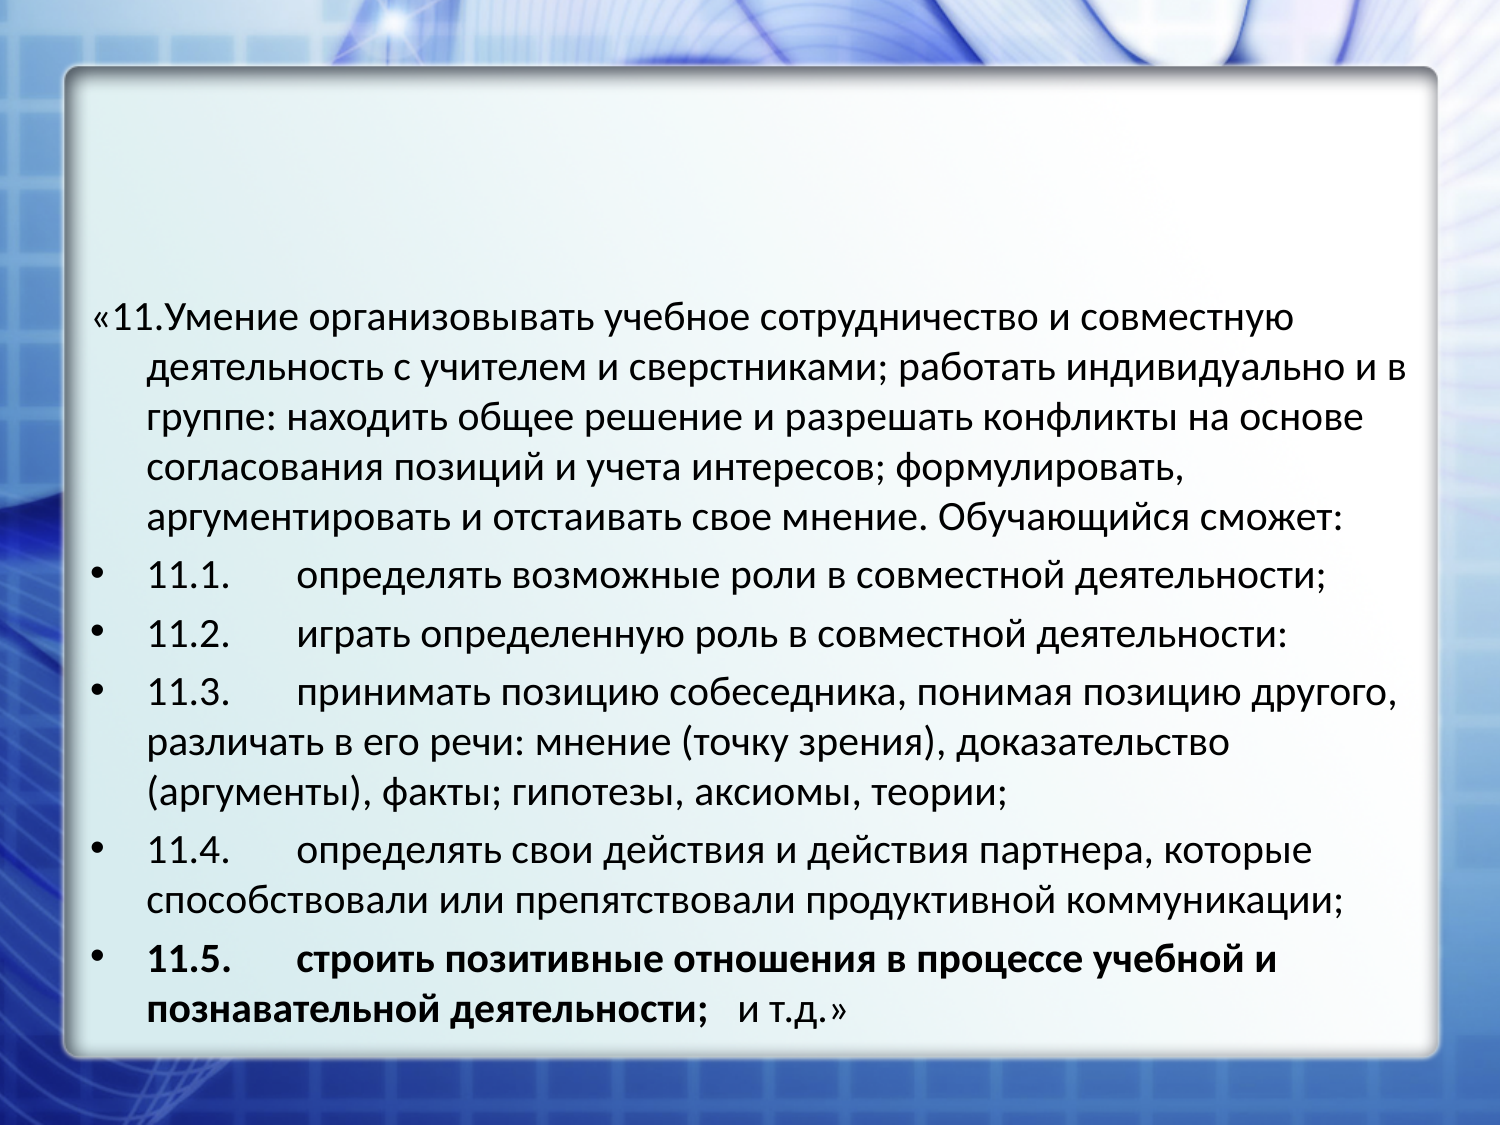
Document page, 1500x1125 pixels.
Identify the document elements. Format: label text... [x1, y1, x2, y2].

list «11.Умение организовывать учебное сотрудничество и совместную деятельность с учителем и сверстниками; работать индивидуально и в группе: находить общее решение и разрешать конфликты на основе согласования позиций и учета интересов; формулировать, аргументировать и отстаивать свое мнение. Обучающийся сможет: 11.1. определять возможные роли в совместной деятельности; 11.2. играть определенную роль в совместной деятельности: 11.3. принимать позицию собеседника, понимая позицию другого, различать в его речи: мнение (точку зрения), доказательство (аргументы), факты; гипотезы, аксиомы, теории; 11.4. определять свои действия и действия партнера, которые способствовали или препятствовали продуктивной коммуникации; 11.5. строить позитивные отношения в процессе учебной и познавательной деятельности; и т.д.» [74, 280, 1426, 1006]
picture [0, 0, 1500, 1125]
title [74, 44, 1426, 259]
